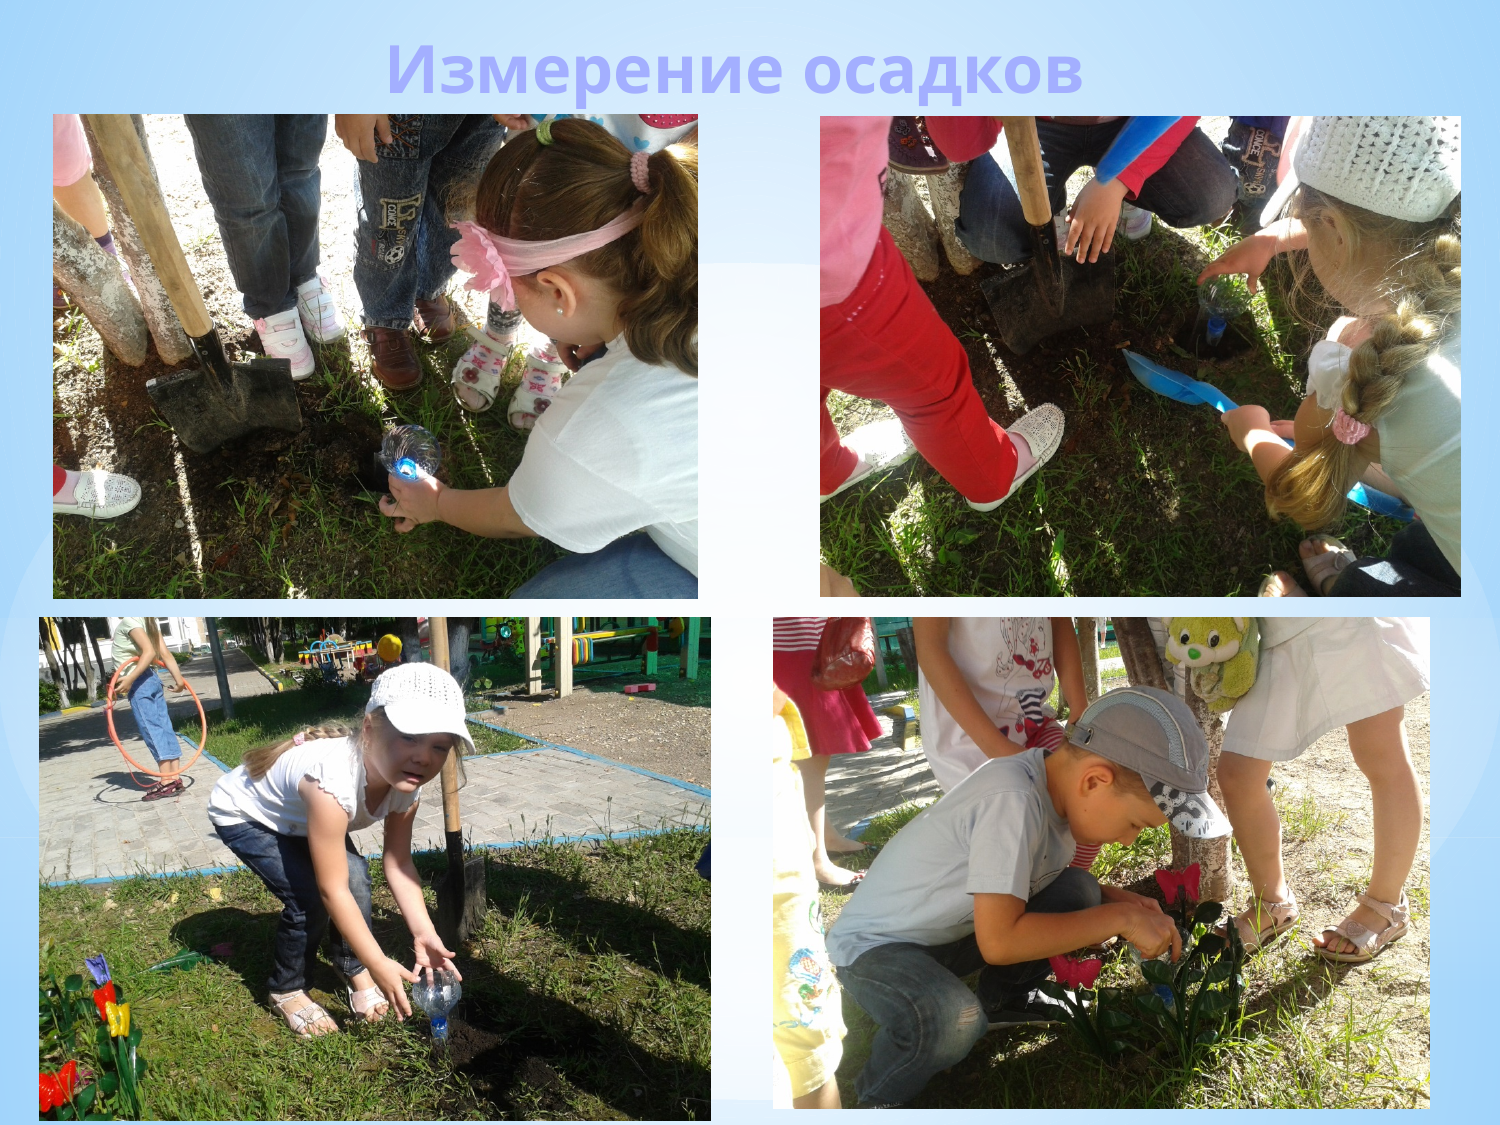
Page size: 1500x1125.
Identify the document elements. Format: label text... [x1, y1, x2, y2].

text_box Измерение осадков [369, 19, 1101, 114]
picture [820, 116, 1461, 597]
picture [52, 114, 698, 599]
picture [39, 616, 712, 1121]
picture [773, 616, 1430, 1110]
